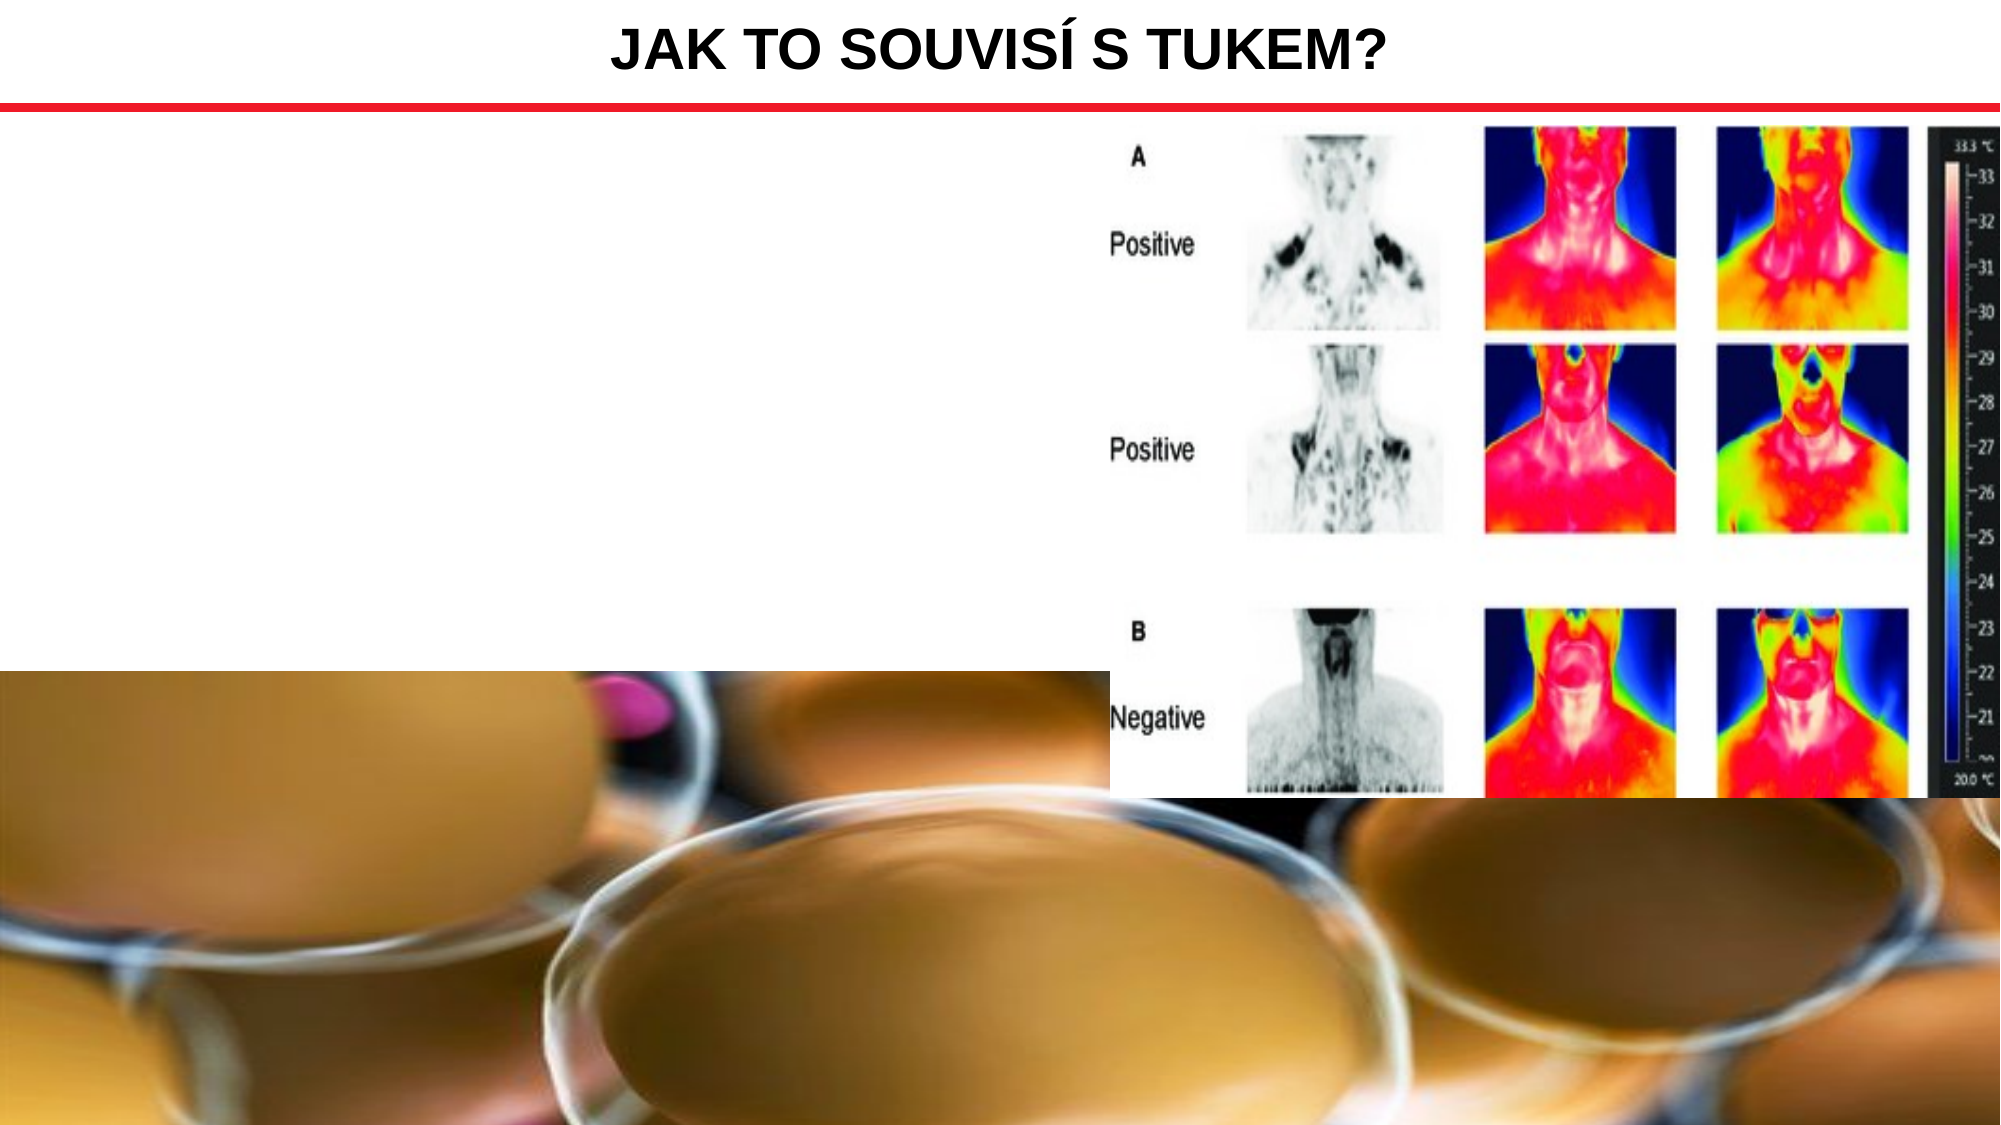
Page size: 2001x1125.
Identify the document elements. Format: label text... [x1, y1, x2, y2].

text_box [0, 101, 2000, 114]
text_box JAK TO SOUVISÍ S TUKEM? [169, 3, 1831, 89]
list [1109, 125, 2000, 798]
picture [0, 670, 2000, 1125]
